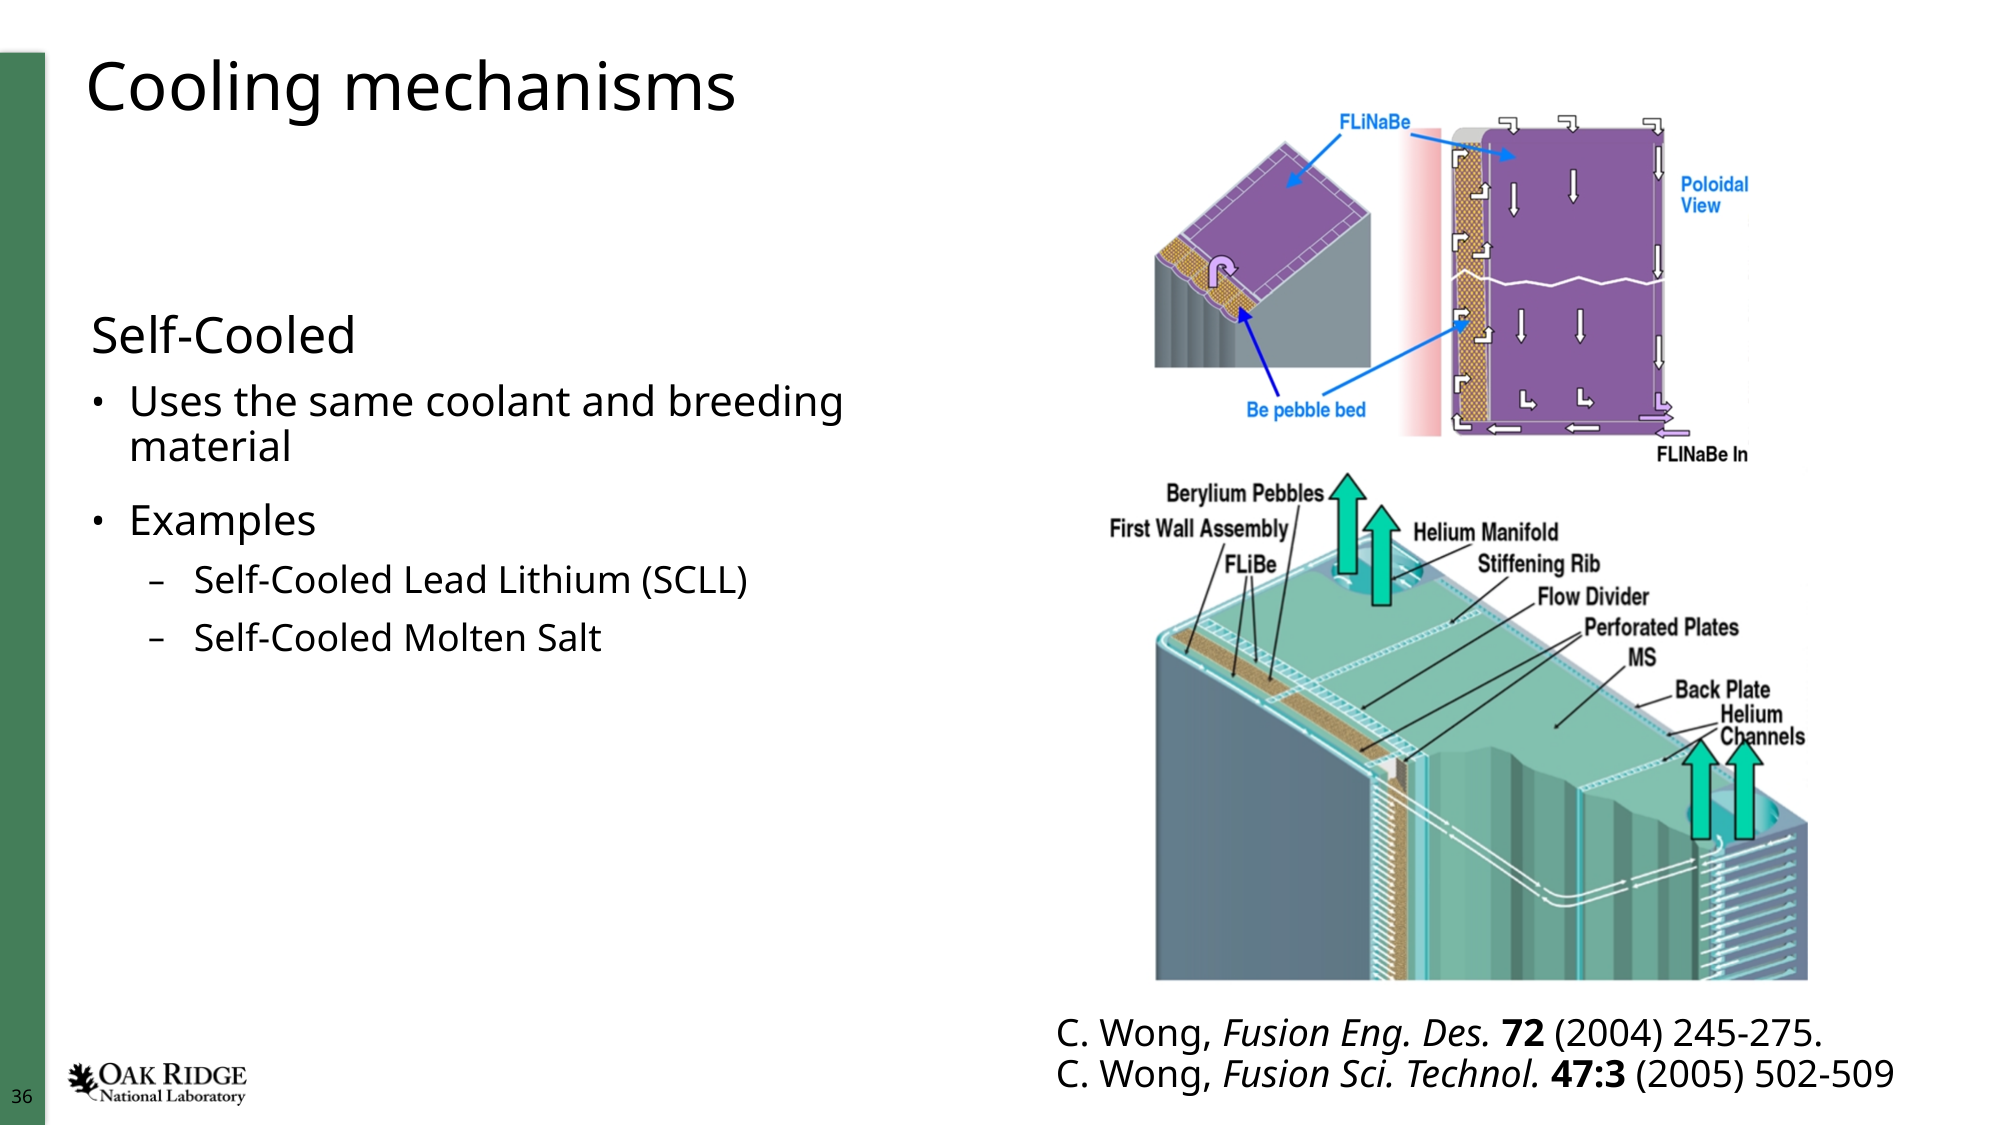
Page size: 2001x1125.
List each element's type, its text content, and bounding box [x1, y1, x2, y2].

picture [1099, 107, 1814, 989]
list Uses the same coolant and breeding material Examples Self-Cooled Lead Lithium (SCLL) Self-Cooled Molten Salt [76, 373, 981, 927]
text_box C. Wong, Fusion Eng. Des. 72 (2004) 245-275. C. Wong, Fusion Sci. Technol. 47:3 (2005) 502-509 [1041, 1007, 2000, 1103]
title Cooling mechanisms [70, 44, 1959, 134]
picture [67, 1062, 247, 1106]
list Self-Cooled [76, 236, 981, 372]
